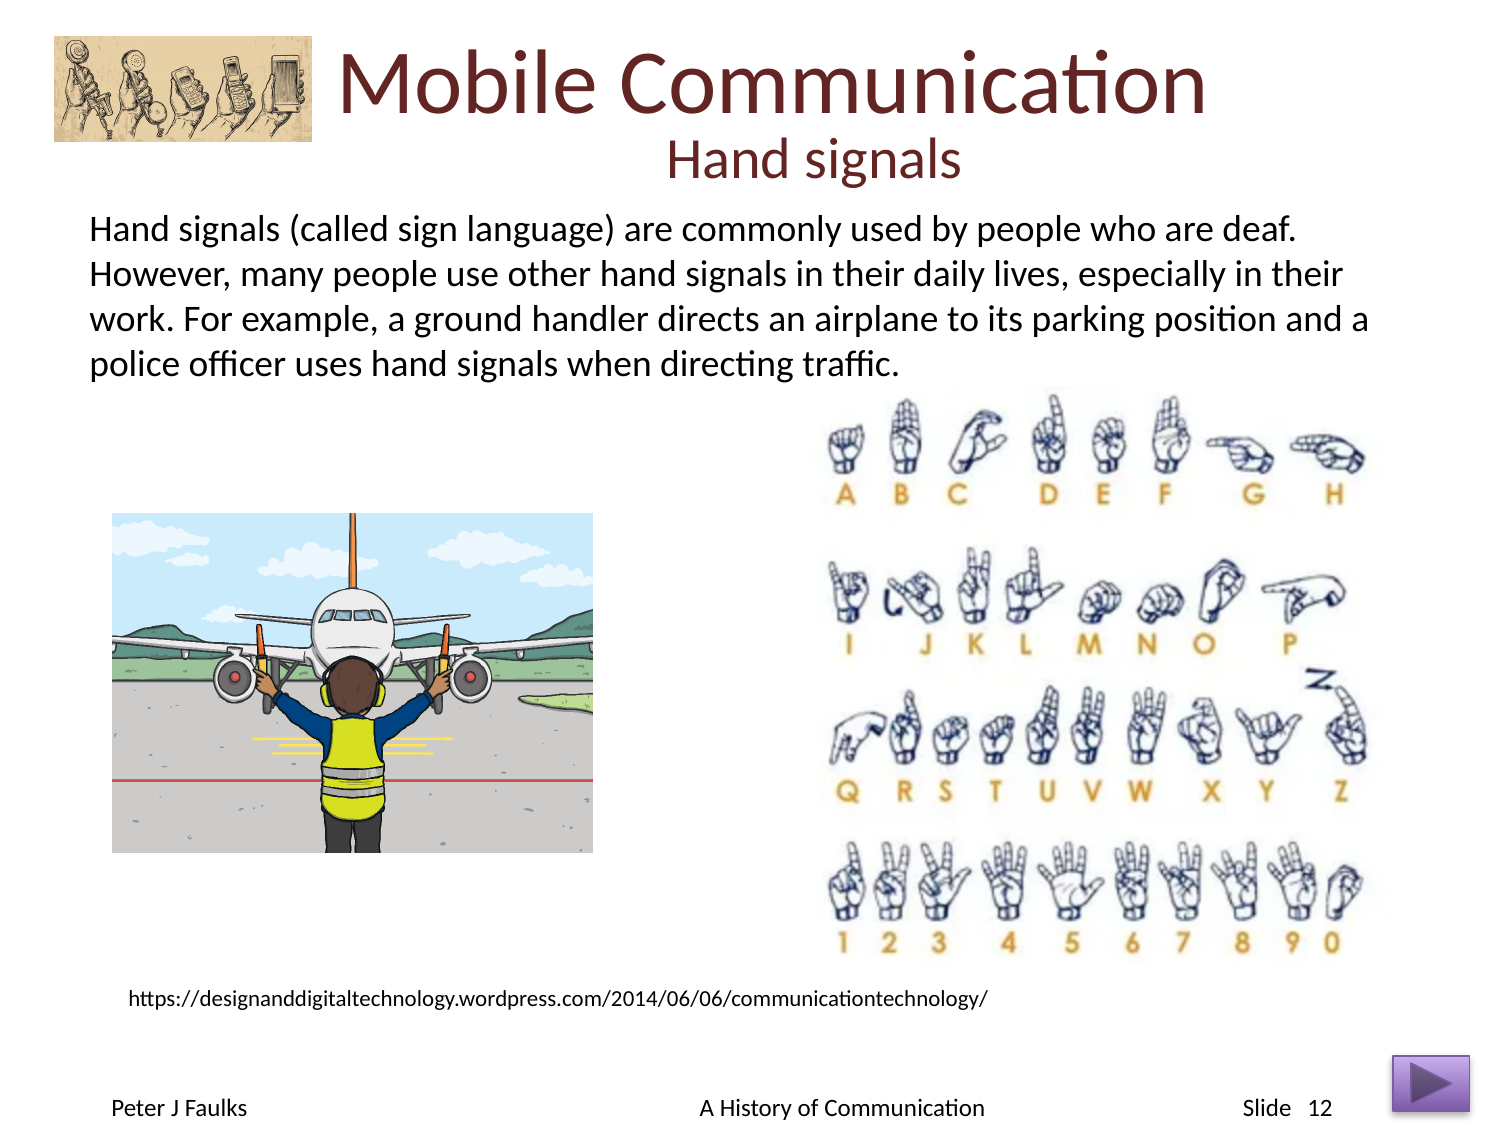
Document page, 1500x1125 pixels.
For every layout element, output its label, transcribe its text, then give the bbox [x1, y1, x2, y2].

picture [803, 382, 1400, 965]
title Mobile Communication [135, 0, 1411, 191]
text_box https://designanddigitaltechnology.wordpress.com/2014/06/06/communicationtechnology/ [113, 976, 1394, 1019]
picture [112, 513, 593, 854]
text_box Peter J Faulks A History of Communication Slide 12 [96, 1083, 1459, 1125]
text_box [1392, 1055, 1470, 1112]
text_box Hand signals [651, 112, 1348, 198]
text_box Hand signals (called sign language) are commonly used by people who are deaf. However, many people use other hand signals in their daily lives, especially in their work. For example, a ground handler directs an airplane to its parking position and a police officer uses hand signals when directing traffic. [89, 191, 1411, 396]
picture [53, 36, 312, 142]
